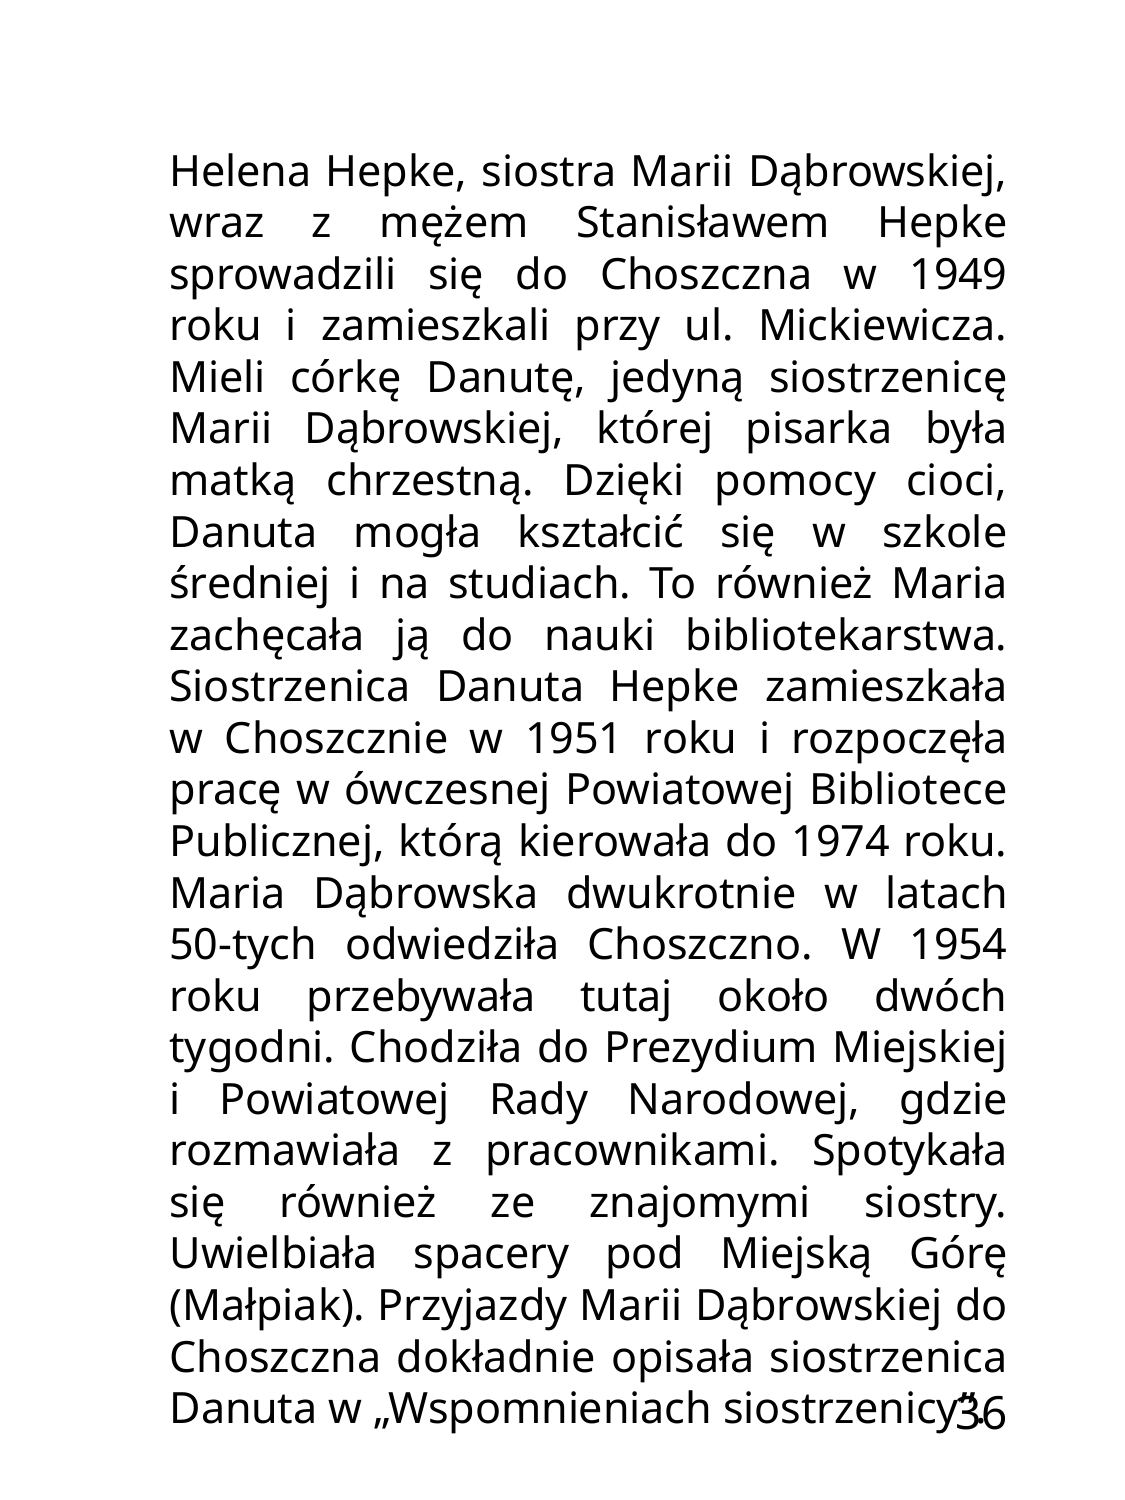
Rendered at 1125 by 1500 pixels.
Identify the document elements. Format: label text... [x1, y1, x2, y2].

list Helena Hepke, siostra Marii Dąbrowskiej, wraz z mężem Stanisławem Hepke sprowadzili się do Choszczna w 1949 roku i zamieszkali przy ul. Mickiewicza. Mieli córkę Danutę, jedyną siostrzenicę Marii Dąbrowskiej, której pisarka była matką chrzestną. Dzięki pomocy cioci, Danuta mogła kształcić się w szkole średniej i na studiach. To również Maria zachęcała ją do nauki bibliotekarstwa. Siostrzenica Danuta Hepke zamieszkała w Choszcznie w 1951 roku i rozpoczęła pracę w ówczesnej Powiatowej Bibliotece Publicznej, którą kierowała do 1974 roku. Maria Dąbrowska dwukrotnie w latach 50-tych odwiedziła Choszczno. W 1954 roku przebywała tutaj około dwóch tygodni. Chodziła do Prezydium Miejskiej i Powiatowej Rady Narodowej, gdzie rozmawiała z pracownikami. Spotykała się również ze znajomymi siostry. Uwielbiała spacery pod Miejską Górę (Małpiak). Przyjazdy Marii Dąbrowskiej do Choszczna dokładnie opisała siostrzenica Danuta w „Wspomnieniach siostrzenicy”. [101, 135, 1024, 1459]
text_box 36 [916, 1376, 1035, 1446]
